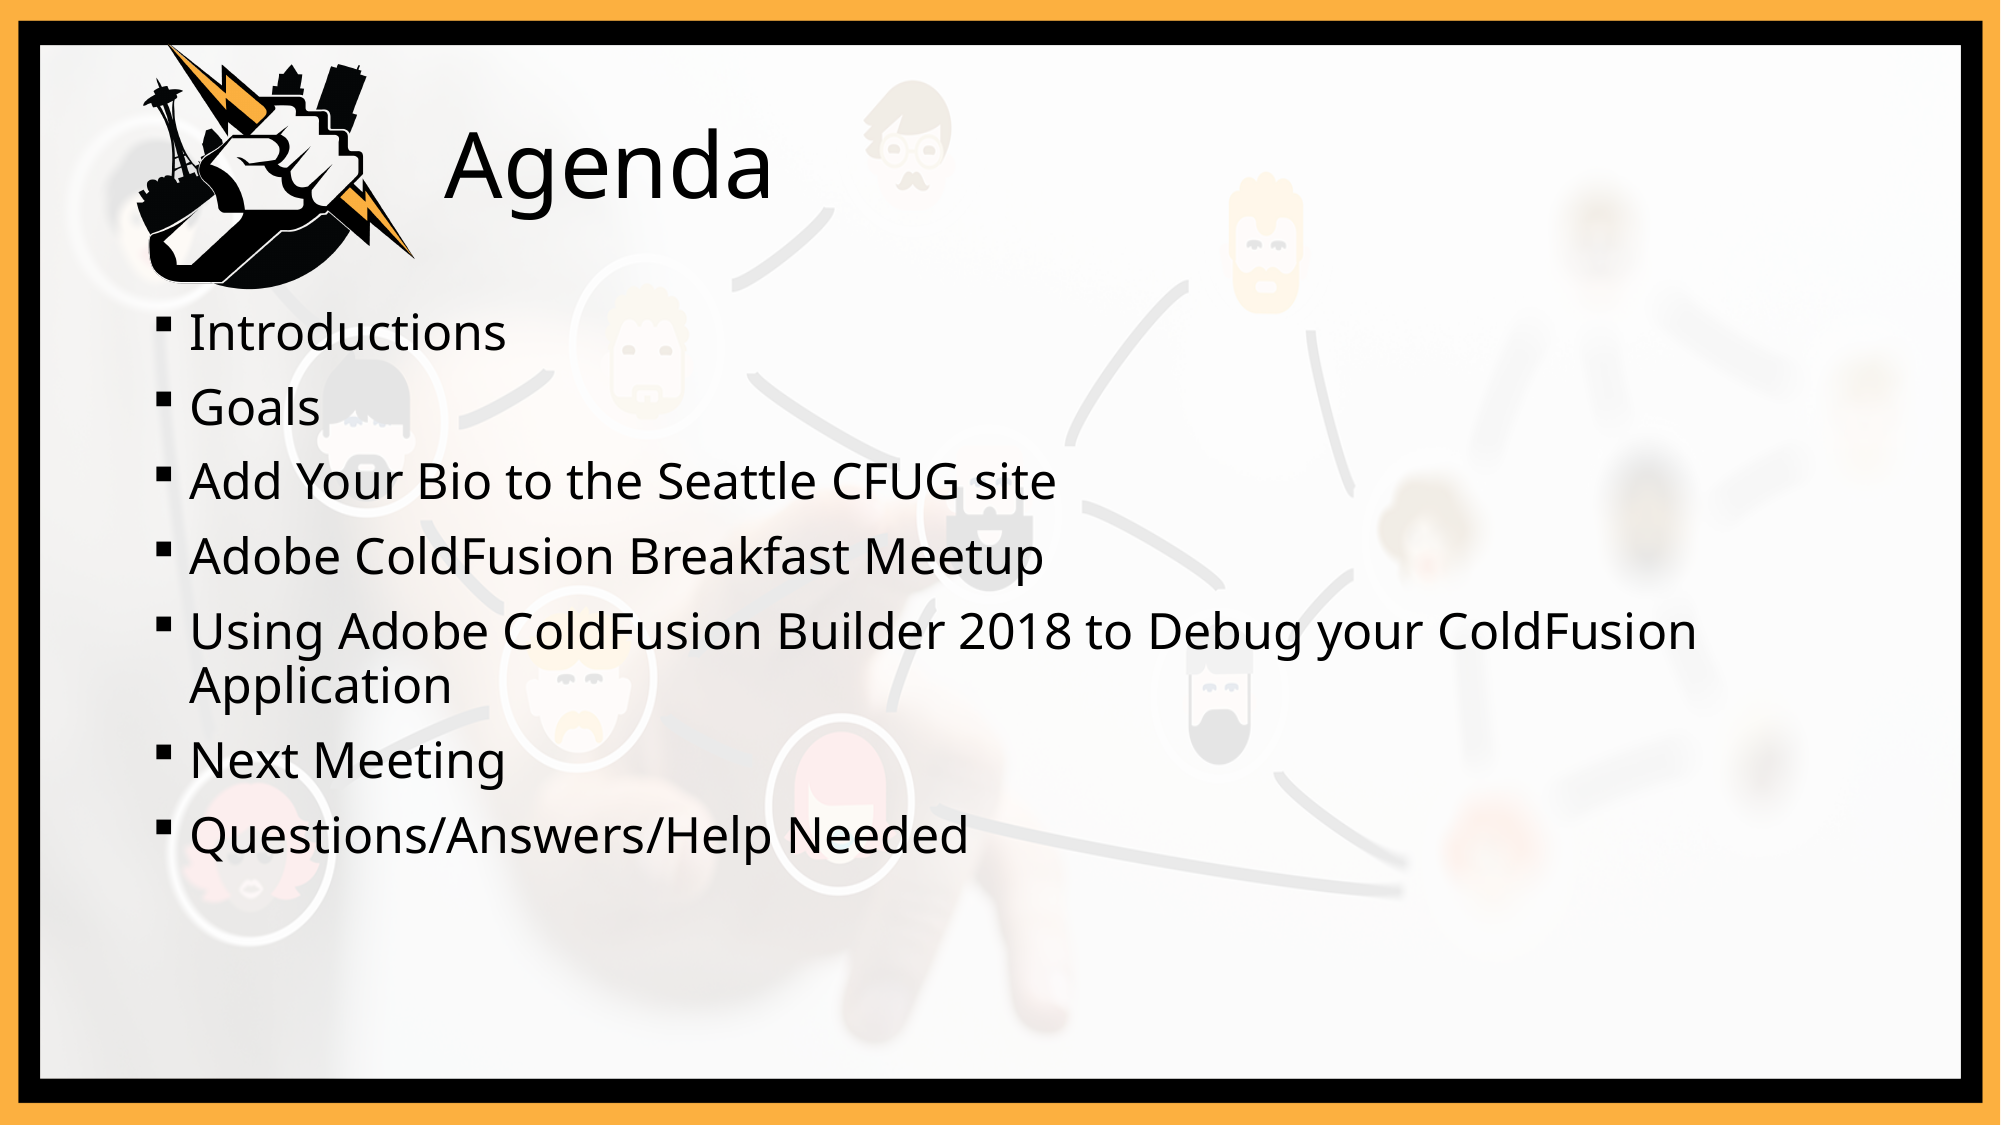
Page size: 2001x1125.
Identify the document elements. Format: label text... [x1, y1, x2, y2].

list Introductions Goals Add Your Bio to the Seattle CFUG site Adobe ColdFusion Breakfast Meetup Using Adobe ColdFusion Builder 2018 to Debug your ColdFusion Application Next Meeting Questions/Answers/Help Needed [137, 299, 1863, 1076]
picture [0, 0, 2001, 1125]
title Agenda [429, 59, 1863, 278]
